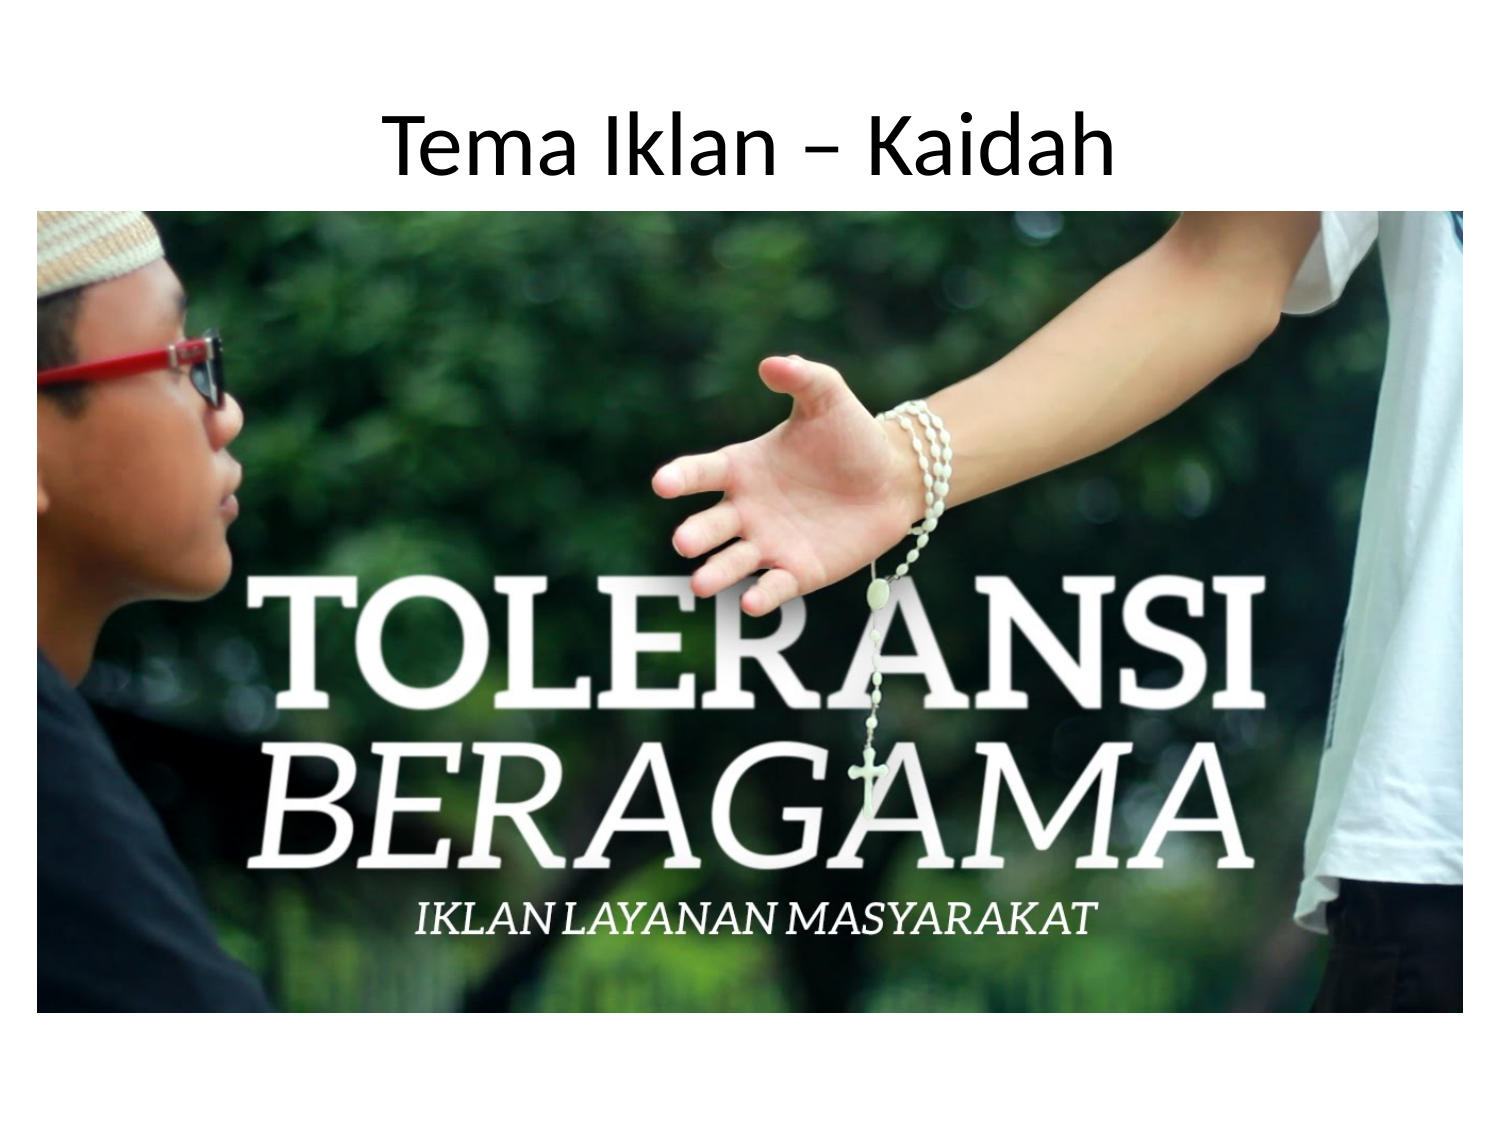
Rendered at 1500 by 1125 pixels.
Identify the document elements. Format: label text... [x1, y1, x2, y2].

title Tema Iklan – Kaidah [75, 45, 1425, 210]
picture [37, 211, 1463, 1013]
